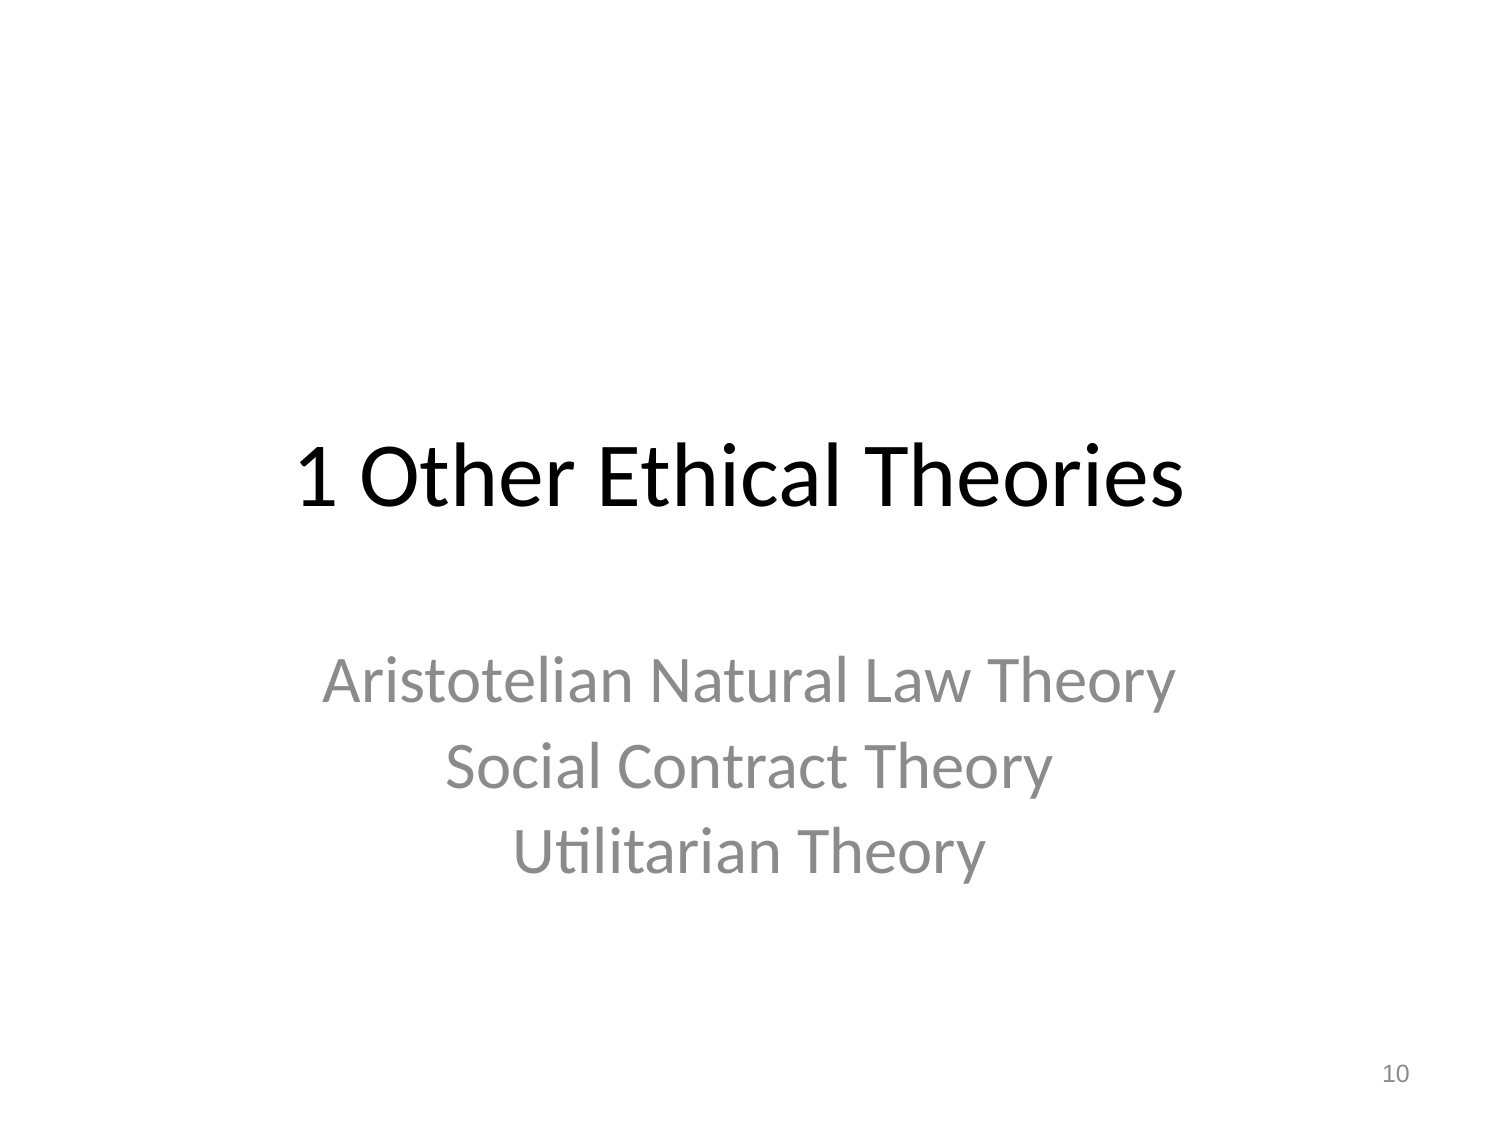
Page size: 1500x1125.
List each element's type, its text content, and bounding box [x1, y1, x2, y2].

title 1 Other Ethical Theories [112, 349, 1388, 591]
slide_number 10 [1074, 1042, 1425, 1103]
subtitle Aristotelian Natural Law Theory Social Contract Theory Utilitarian Theory [225, 637, 1275, 925]
